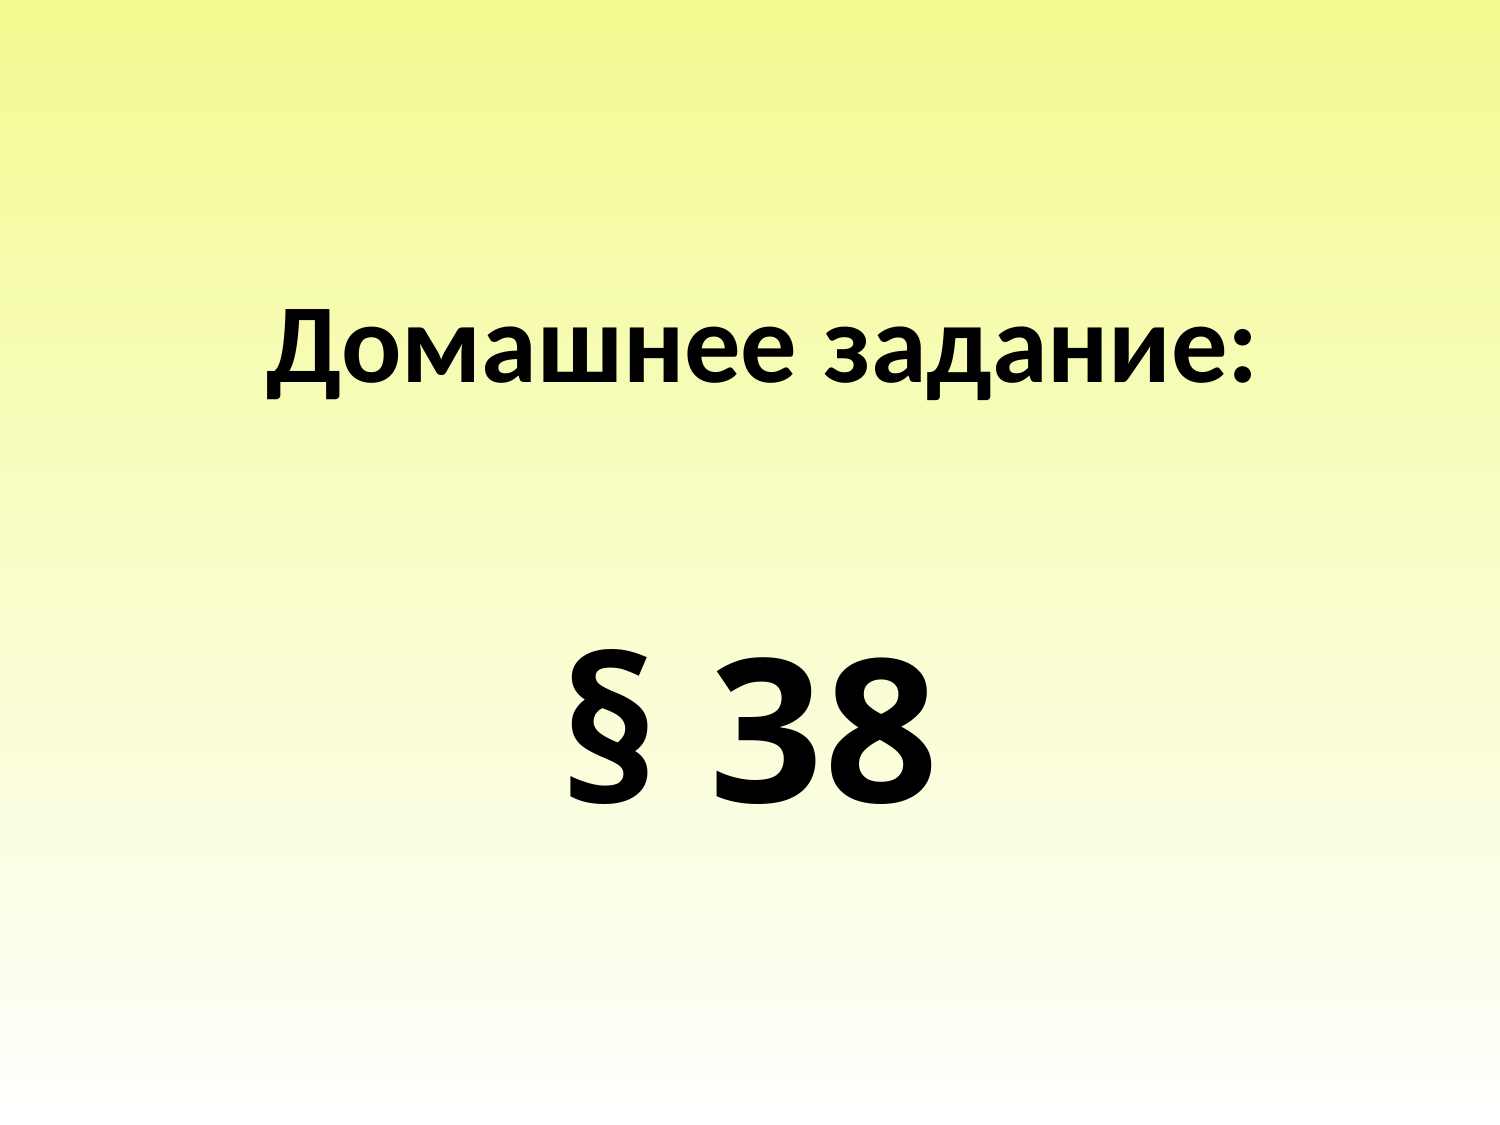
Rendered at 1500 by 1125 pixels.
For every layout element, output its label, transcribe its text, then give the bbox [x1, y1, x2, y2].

list Домашнее задание: § 38 [75, 262, 1425, 1005]
